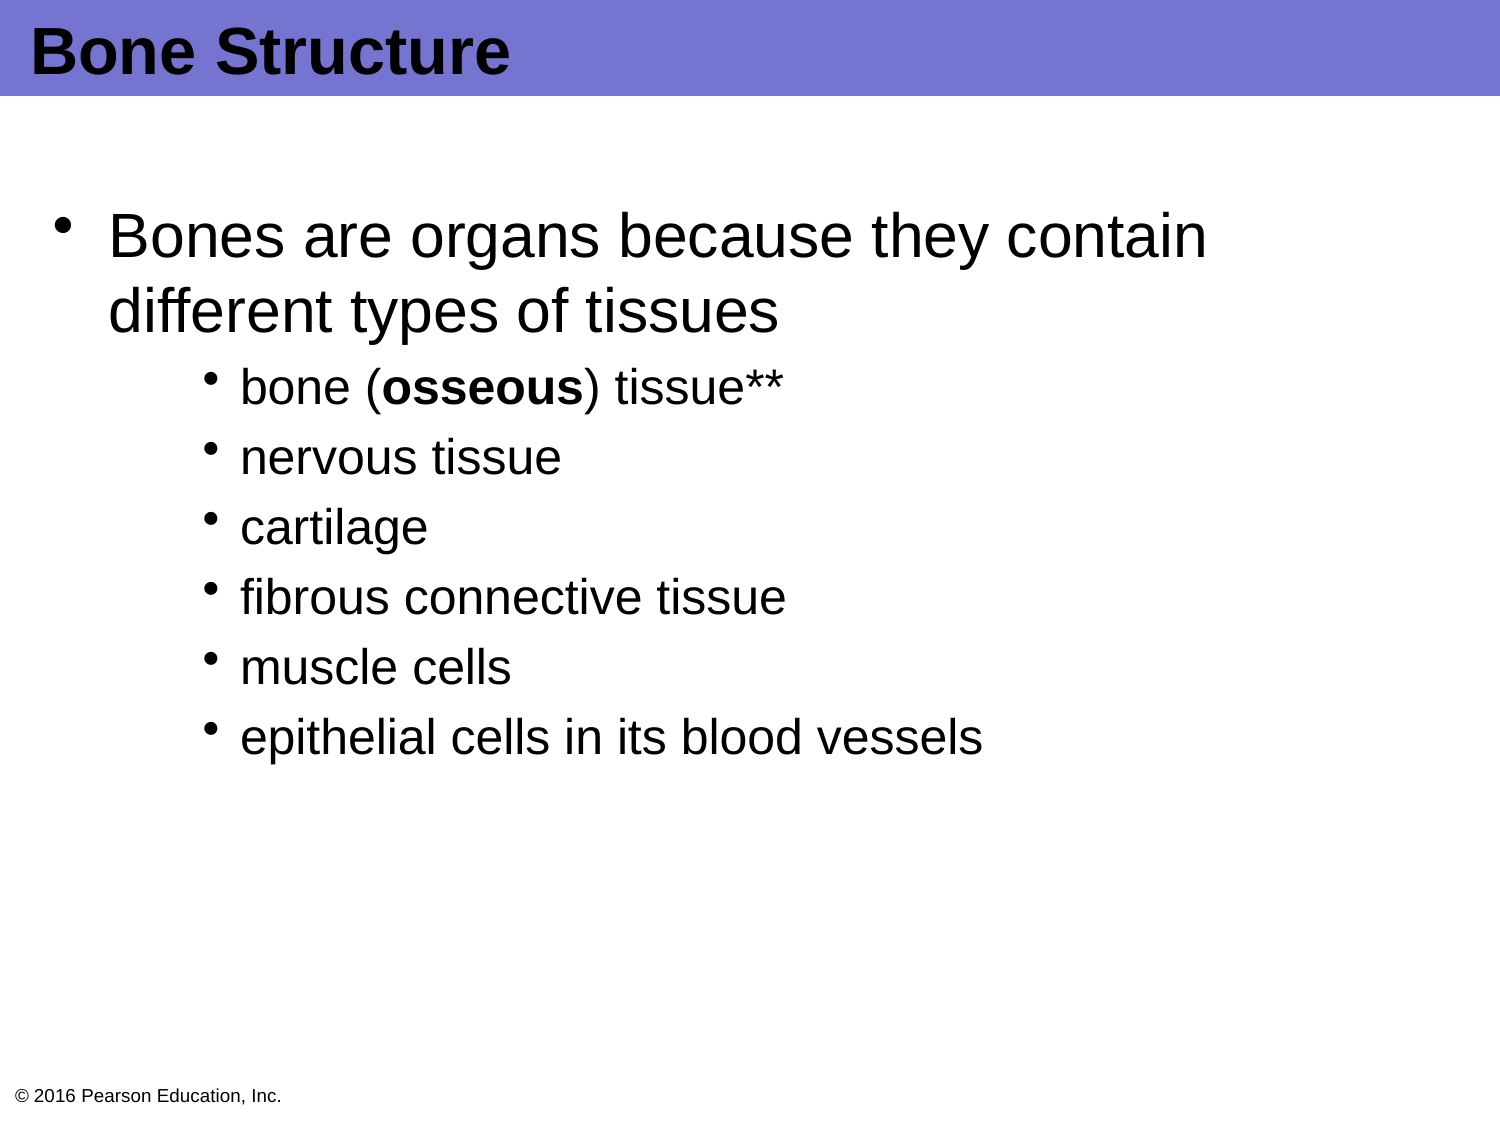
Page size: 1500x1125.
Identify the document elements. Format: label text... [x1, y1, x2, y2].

title Bone Structure [0, 0, 1500, 96]
footer © 2016 Pearson Education, Inc. [0, 1065, 507, 1125]
list Bones are organs because they contain different types of tissues bone (osseous) tissue** nervous tissue cartilage fibrous connective tissue muscle cells epithelial cells in its blood vessels [37, 187, 1463, 1066]
